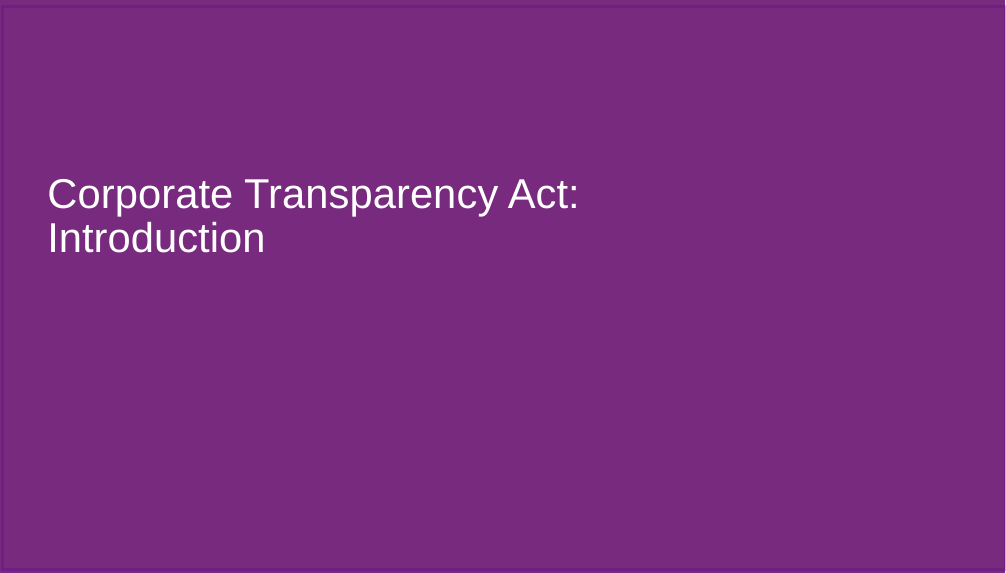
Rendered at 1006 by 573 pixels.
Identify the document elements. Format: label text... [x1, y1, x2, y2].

list Corporate Transparency Act: Introduction [1, 5, 1006, 571]
